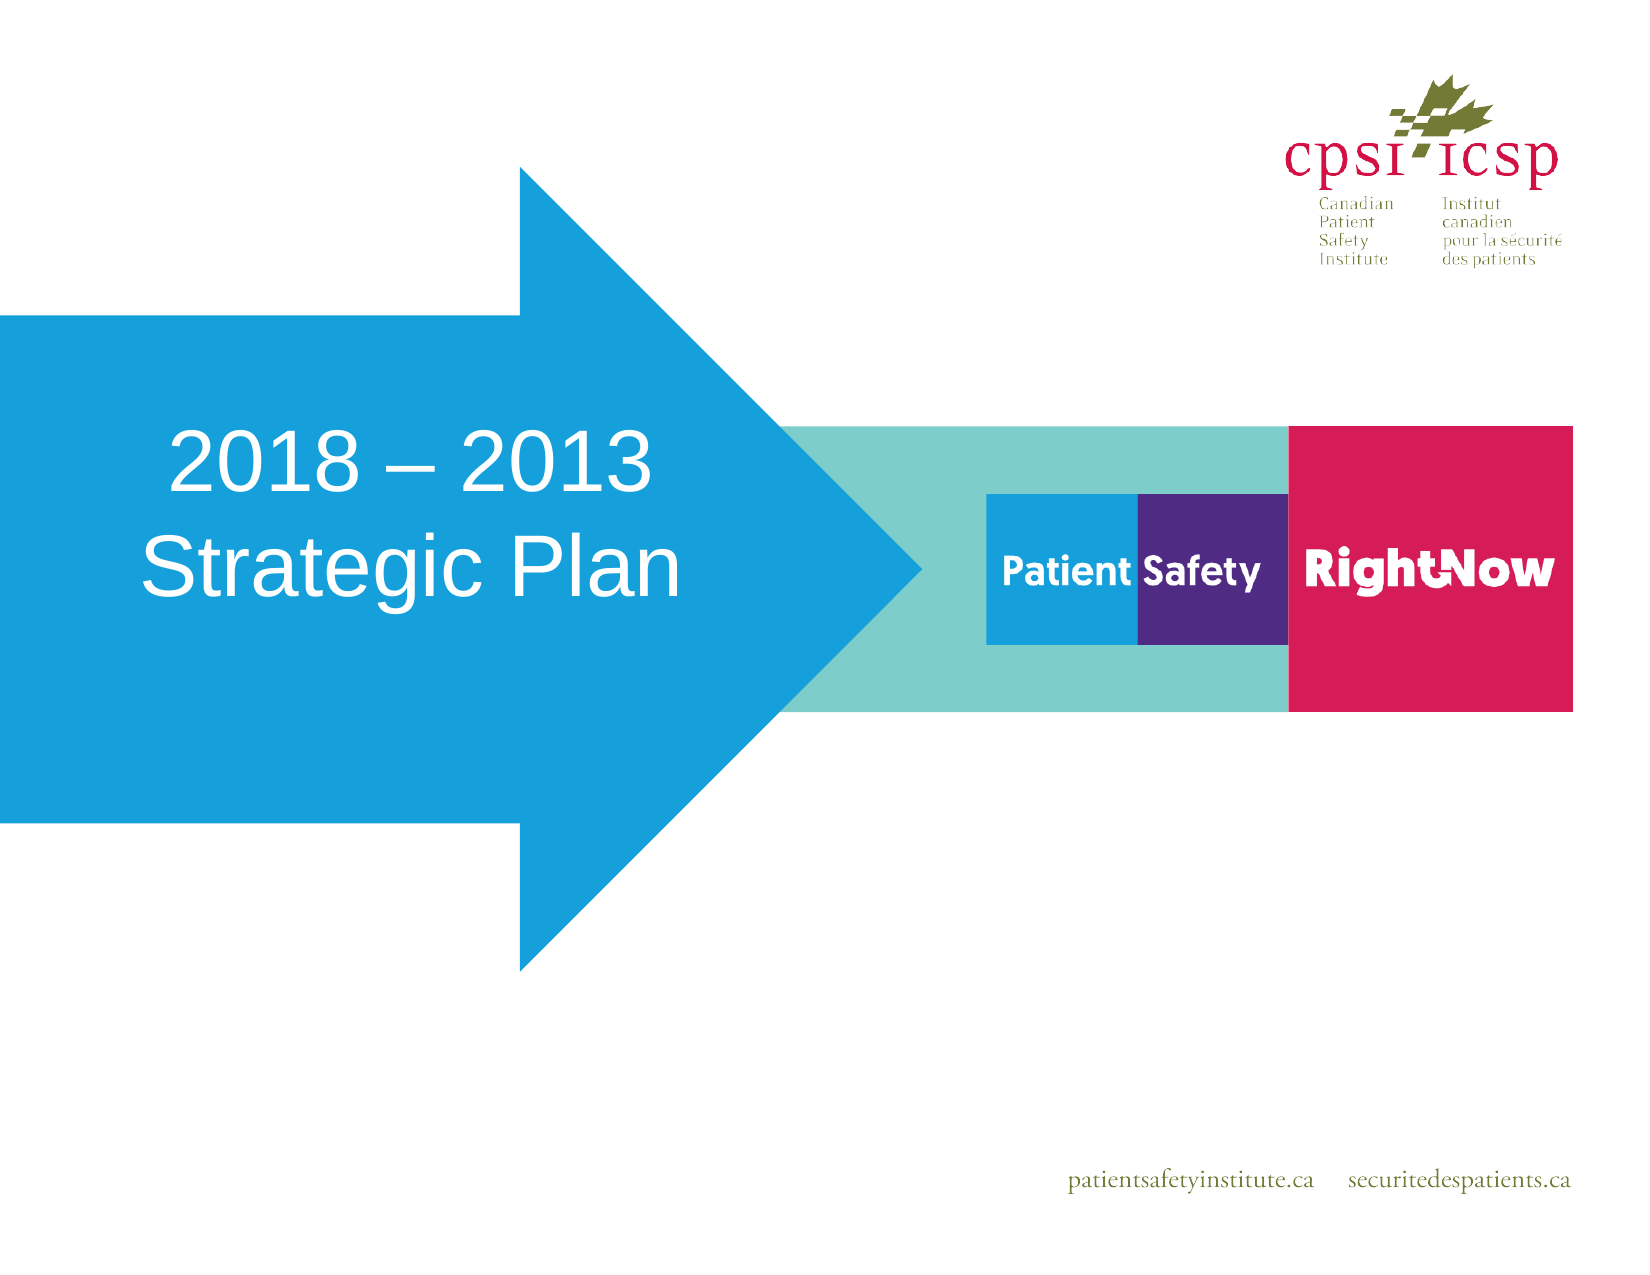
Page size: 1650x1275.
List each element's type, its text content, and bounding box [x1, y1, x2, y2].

picture [1068, 1168, 1571, 1194]
picture [1285, 73, 1562, 268]
title 2018 – 2013 Strategic Plan [123, 396, 700, 670]
picture [986, 426, 1573, 712]
